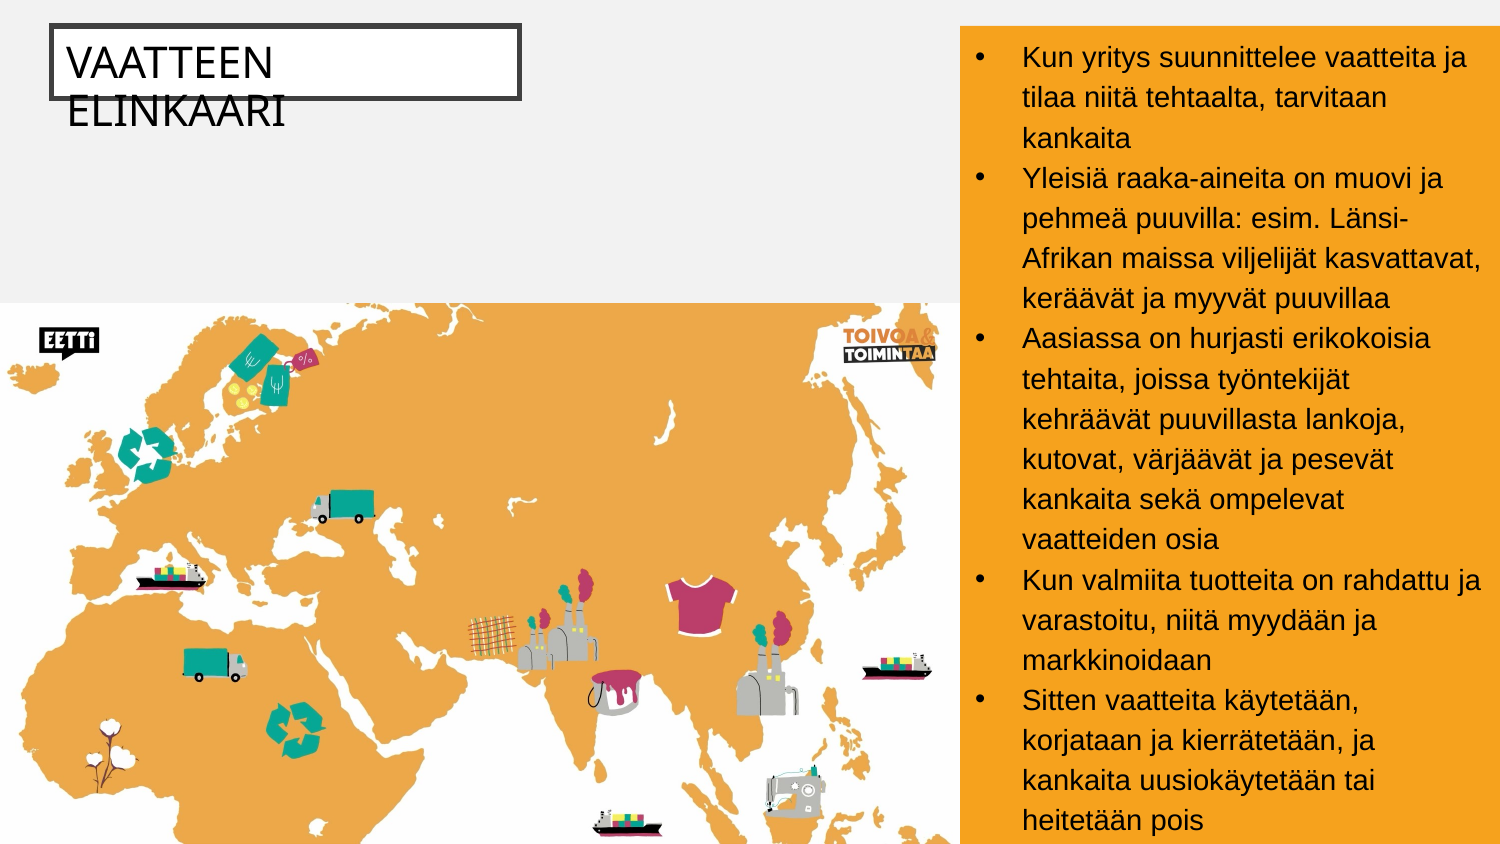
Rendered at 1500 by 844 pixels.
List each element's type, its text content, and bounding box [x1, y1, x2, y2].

text_box Kun yritys suunnittelee vaatteita ja tilaa niitä tehtaalta, tarvitaan kankaita Yleisiä raaka-aineita on muovi ja pehmeä puuvilla: esim. Länsi-Afrikan maissa viljelijät kasvattavat, keräävät ja myyvät puuvillaa Aasiassa on hurjasti erikokoisia tehtaita, joissa työntekijät kehräävät puuvillasta lankoja, kutovat, värjäävät ja pesevät kankaita sekä ompelevat vaatteiden osia Kun valmiita tuotteita on rahdattu ja varastoitu, niitä myydään ja markkinoidaan Sitten vaatteita käytetään, korjataan ja kierrätetään, ja kankaita uusiokäytetään tai heitetään pois [960, 25, 1500, 844]
picture [0, 303, 961, 844]
title VAATTEEN ELINKAARI [49, 23, 522, 101]
